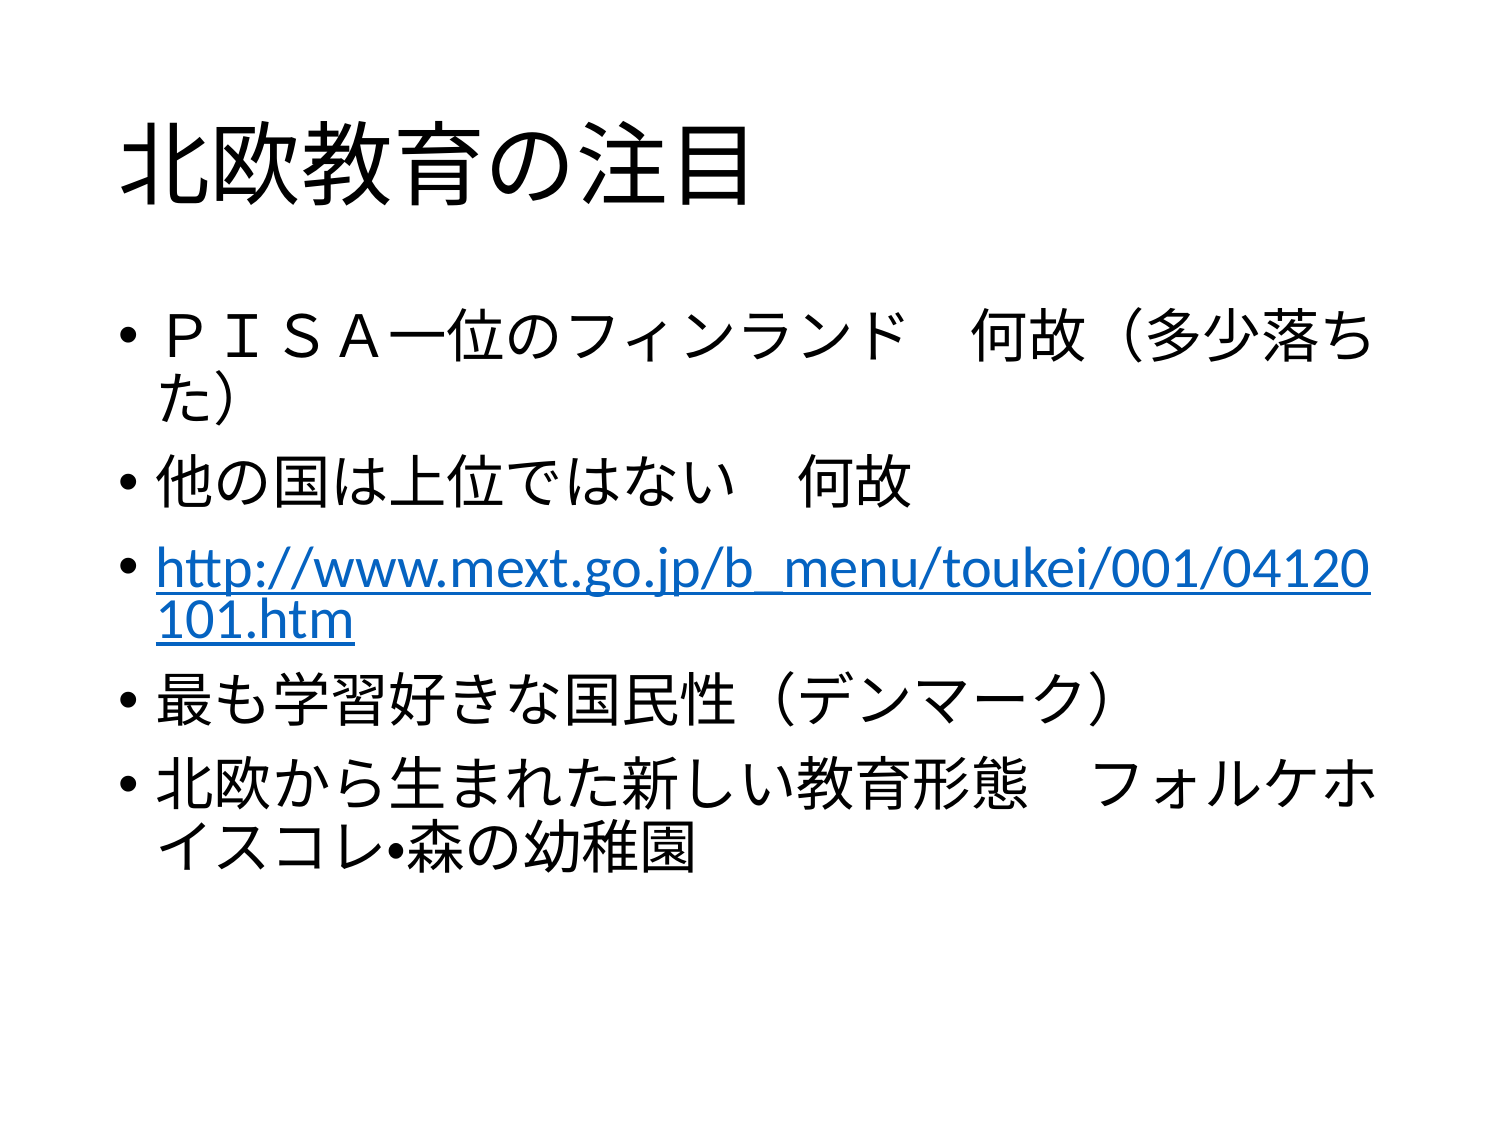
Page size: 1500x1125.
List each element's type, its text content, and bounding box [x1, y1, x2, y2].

title 北欧教育の注目 [103, 59, 1397, 278]
list ＰＩＳＡ一位のフィンランド 何故（多少落ちた） 他の国は上位ではない 何故 http://www.mext.go.jp/b_menu/toukei/001/04120101.htm 最も学習好きな国民性（デンマーク） 北欧から生まれた新しい教育形態 フォルケホイスコレ・森の幼稚園 [103, 299, 1397, 1014]
